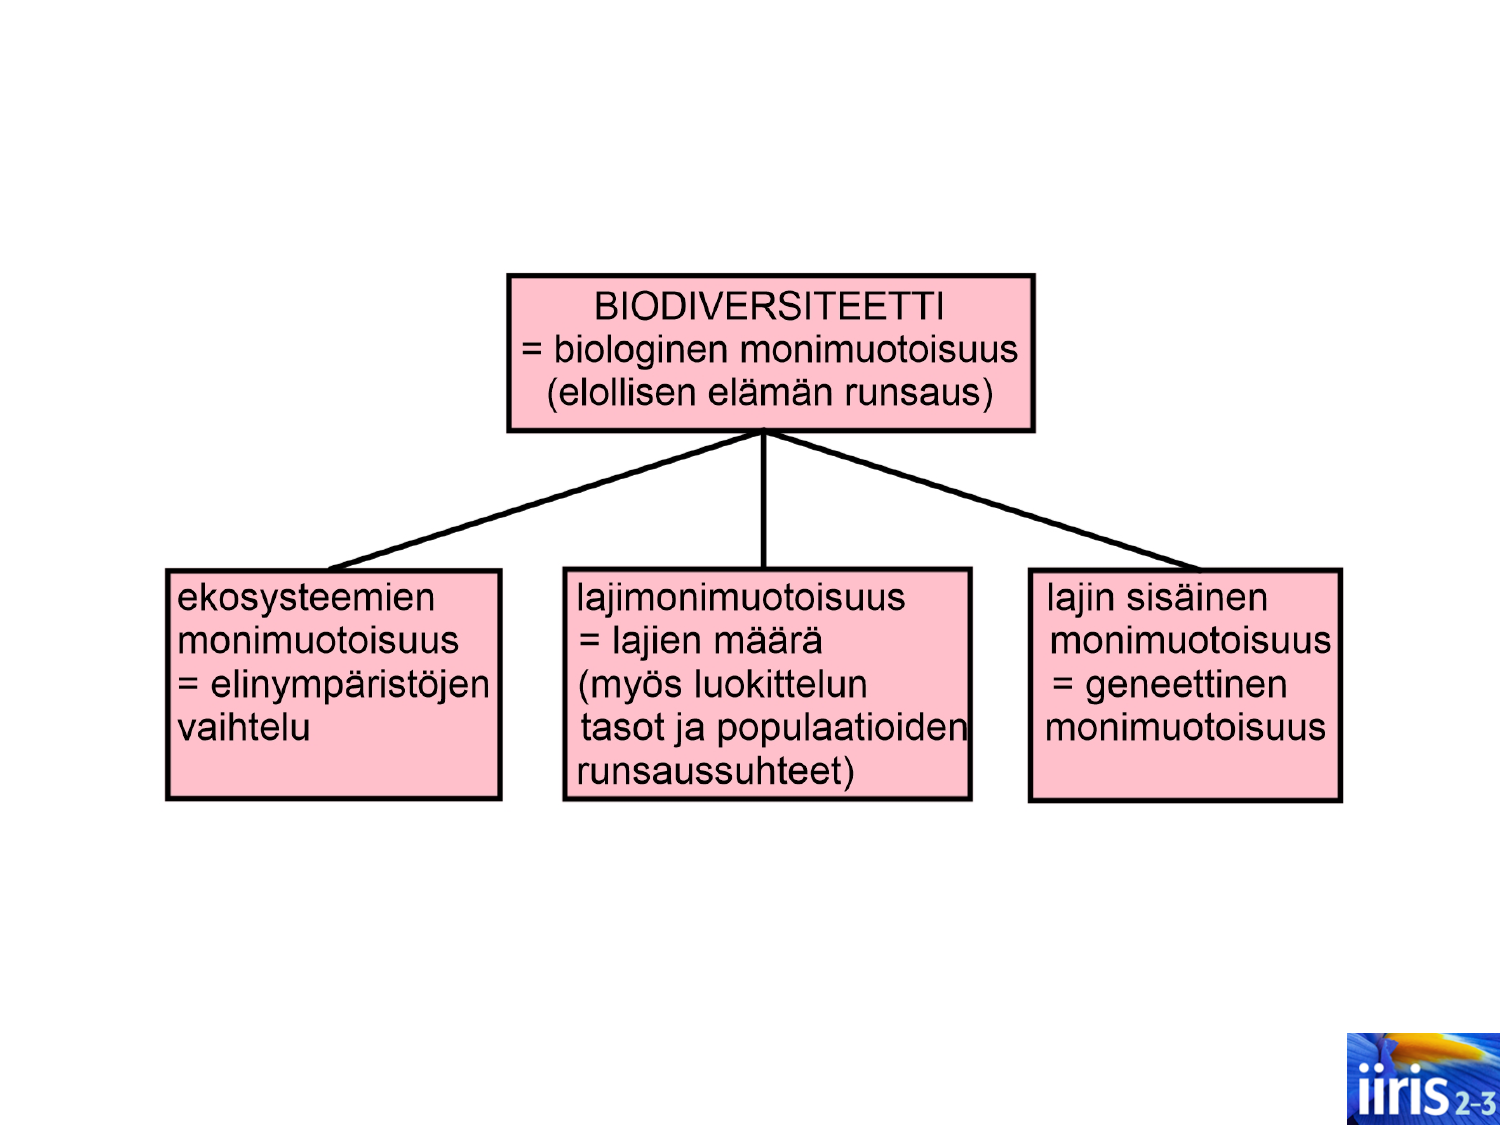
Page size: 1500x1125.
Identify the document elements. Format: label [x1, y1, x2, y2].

picture [159, 269, 1348, 813]
picture [1347, 1033, 1500, 1125]
